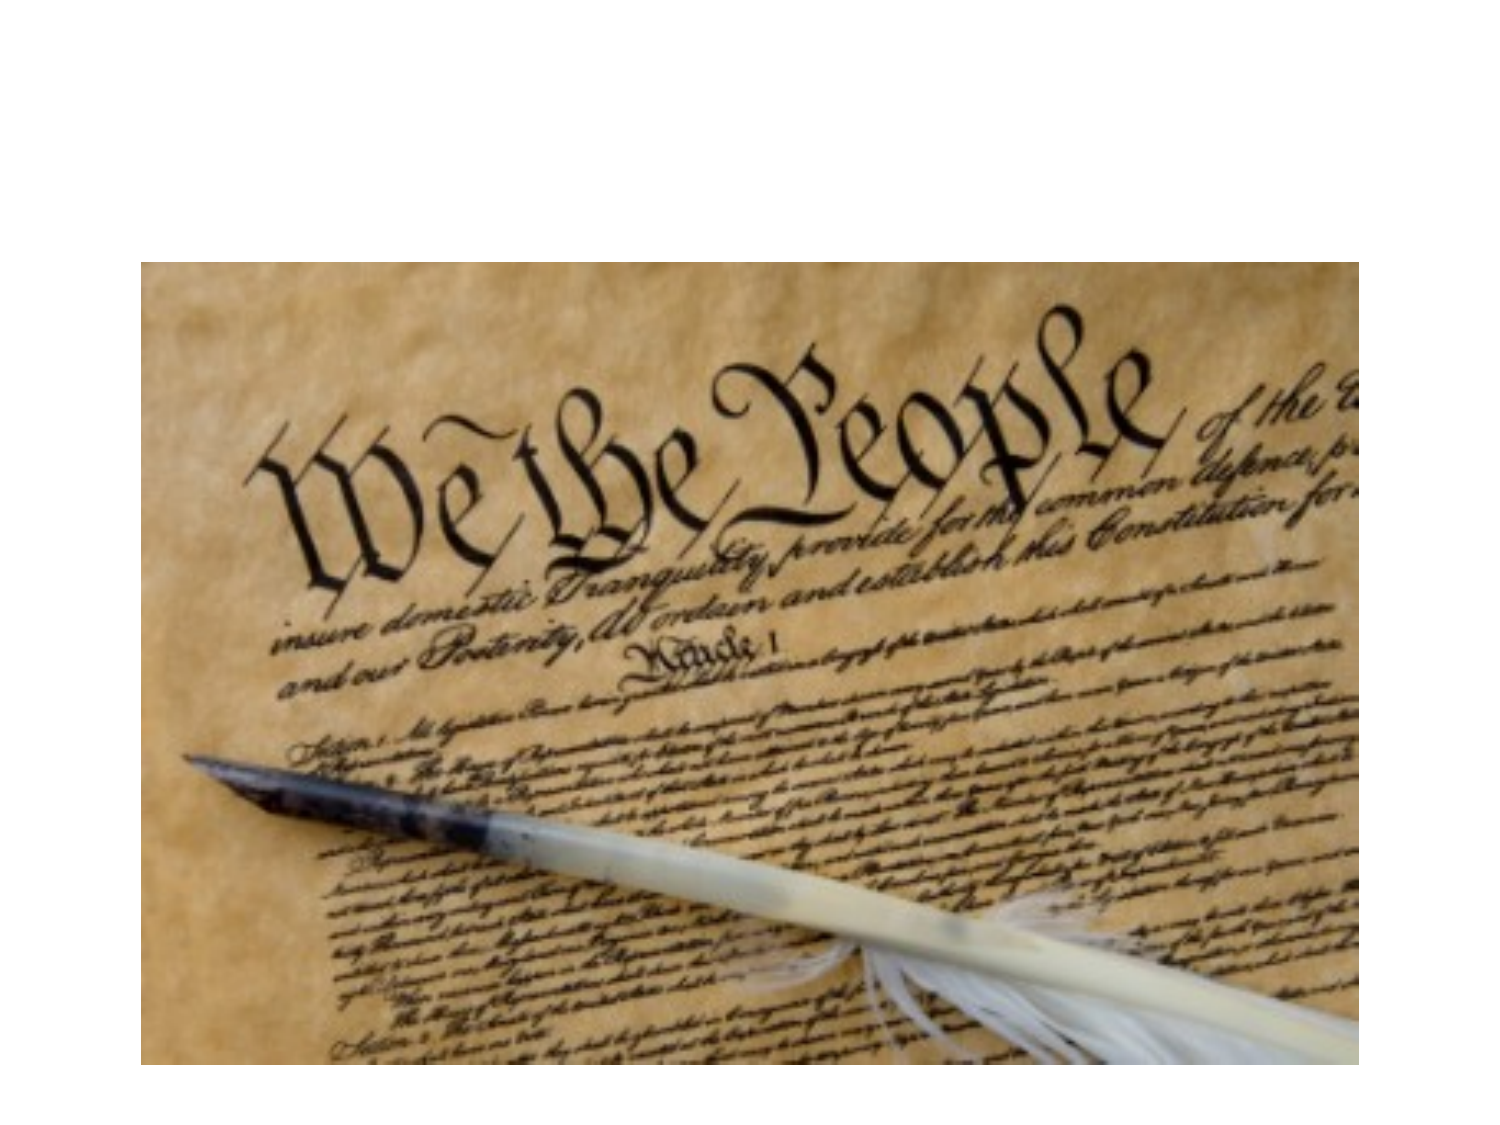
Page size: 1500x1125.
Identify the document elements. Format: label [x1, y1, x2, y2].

list [20, 262, 1480, 1066]
